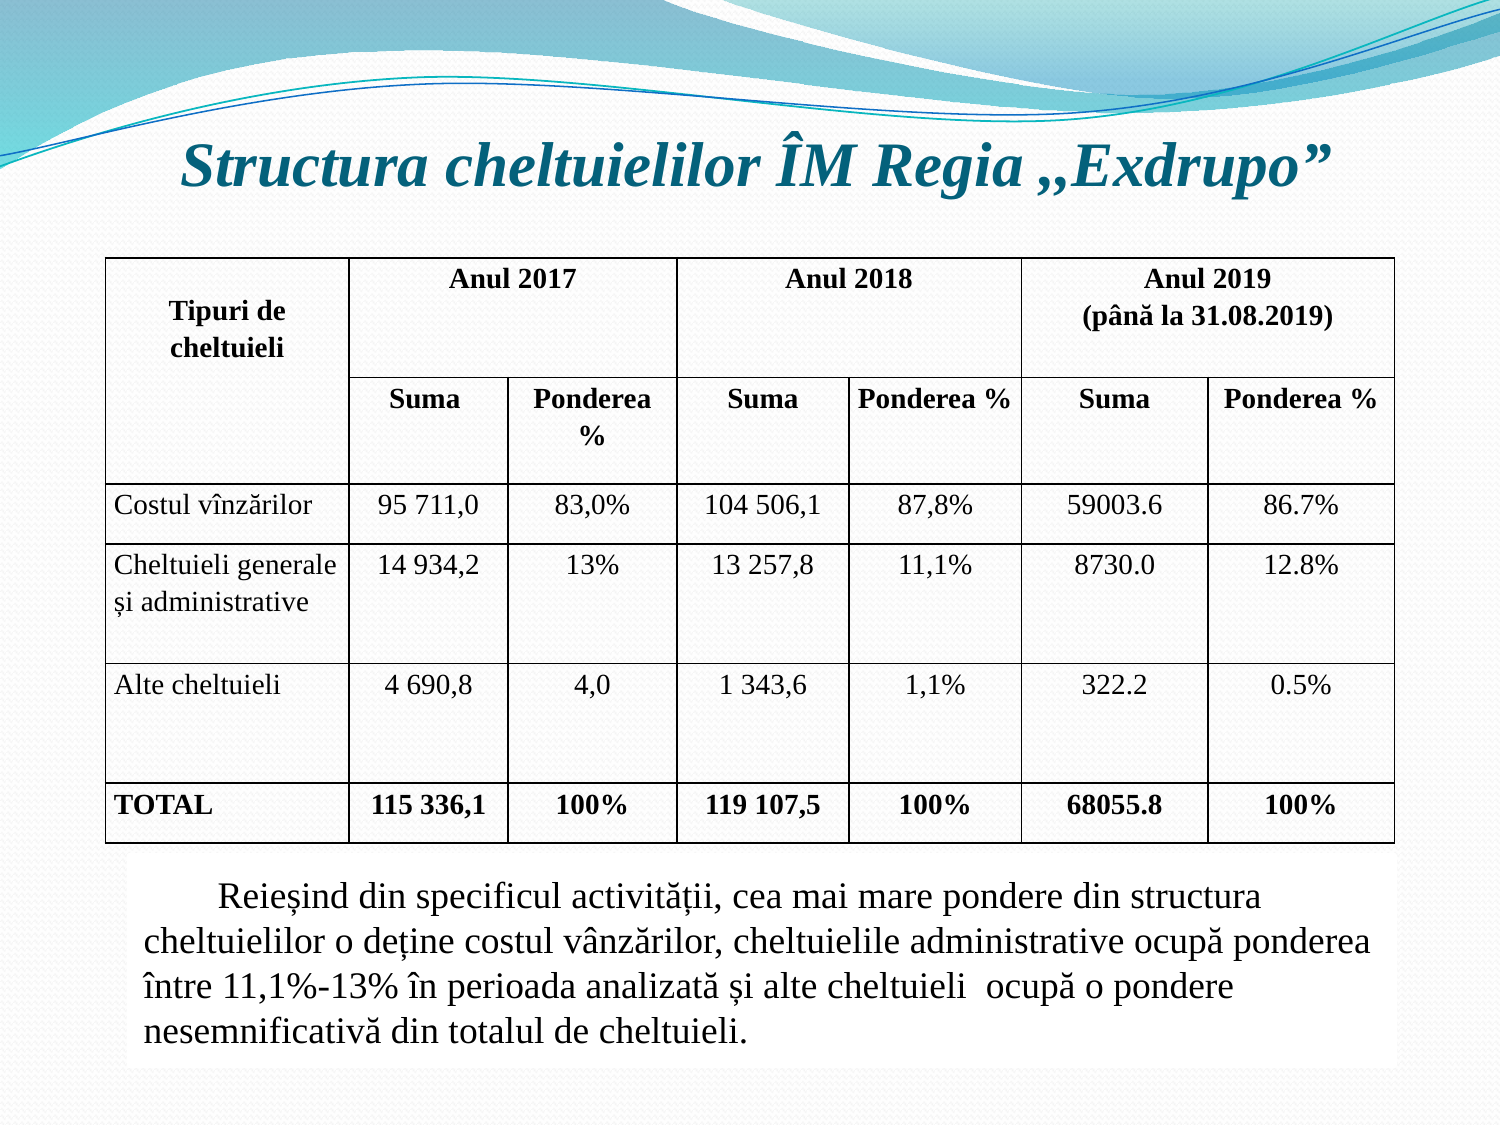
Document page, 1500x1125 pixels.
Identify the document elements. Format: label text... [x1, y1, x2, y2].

table_cell Alte cheltuieli [106, 664, 348, 782]
table_cell Cheltuieli generale și administrative [106, 545, 348, 663]
table_cell 83,0% [509, 485, 676, 543]
table_cell 13 257,8 [678, 545, 848, 663]
table_cell 4,0 [509, 664, 676, 782]
table_cell 119 107,5 [678, 784, 848, 842]
table_cell 95 711,0 [350, 485, 507, 543]
table_cell 1,1% [850, 664, 1021, 782]
table_cell 104 506,1 [678, 485, 848, 543]
table_cell 1 343,6 [678, 664, 848, 782]
table_cell 14 934,2 [350, 545, 507, 663]
table_cell 87,8% [850, 485, 1021, 543]
text_box Reieșind din specificul activității, cea mai mare pondere din structura cheltuielilor o deține costul vânzărilor, cheltuielile administrative ocupă ponderea între 11,1%-13% în perioada analizată și alte cheltuieli ocupă o pondere nesemnificativă din totalul de cheltuieli. [127, 853, 1397, 1068]
table_cell Ponderea % [850, 378, 1021, 483]
table_header Anul 2018 [678, 259, 1021, 377]
table_cell 11,1% [850, 545, 1021, 663]
table_cell 13% [509, 545, 676, 663]
title Structura cheltuielilor ÎM Regia ,,Exdrupo” [75, 115, 1438, 200]
table_cell Suma [350, 378, 507, 483]
table_cell 12.8% [1209, 545, 1394, 663]
table_cell 115 336,1 [350, 784, 507, 842]
table_cell 4 690,8 [350, 664, 507, 782]
table_header Anul 2019 (până la 31.08.2019) [1022, 259, 1394, 377]
table_cell TOTAL [106, 784, 348, 842]
table_cell Costul vînzărilor [106, 485, 348, 543]
table_cell 86.7% [1209, 485, 1394, 543]
table_cell 68055.8 [1022, 784, 1207, 842]
table_cell Ponderea % [509, 378, 676, 483]
table_cell Suma [1022, 378, 1207, 483]
table_cell 8730.0 [1022, 545, 1207, 663]
table_cell 100% [850, 784, 1021, 842]
table_cell Ponderea % [1209, 378, 1394, 483]
table_cell 0.5% [1209, 664, 1394, 782]
table_cell 322.2 [1022, 664, 1207, 782]
table_cell Suma [678, 378, 848, 483]
table_cell 100% [509, 784, 676, 842]
table_cell 100% [1209, 784, 1394, 842]
table_header Tipuri de cheltuieli [106, 259, 348, 483]
table_header Anul 2017 [350, 259, 676, 377]
table_cell 59003.6 [1022, 485, 1207, 543]
